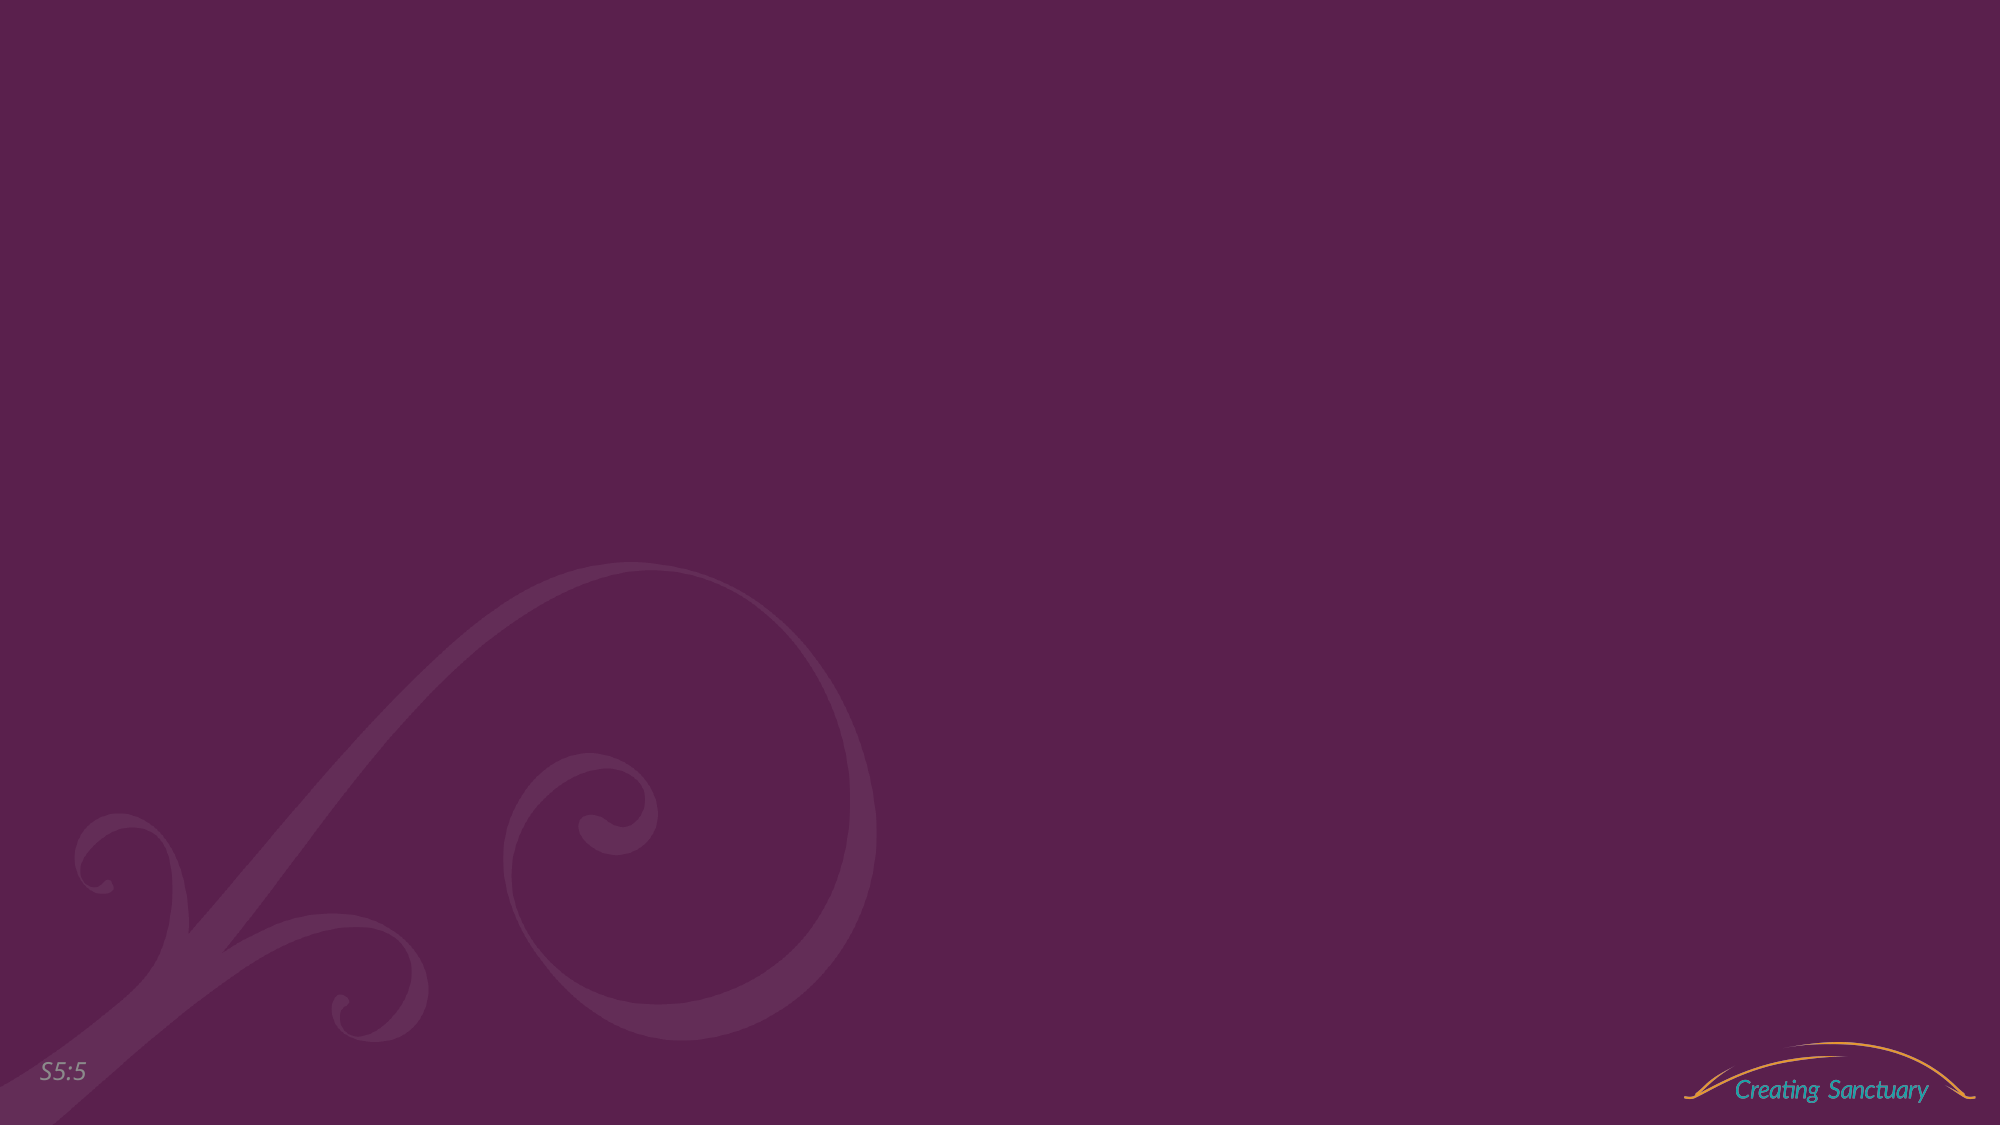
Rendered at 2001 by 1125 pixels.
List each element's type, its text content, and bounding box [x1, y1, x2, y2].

picture [1684, 1042, 1976, 1103]
slide_number S5:4 [24, 1042, 475, 1103]
